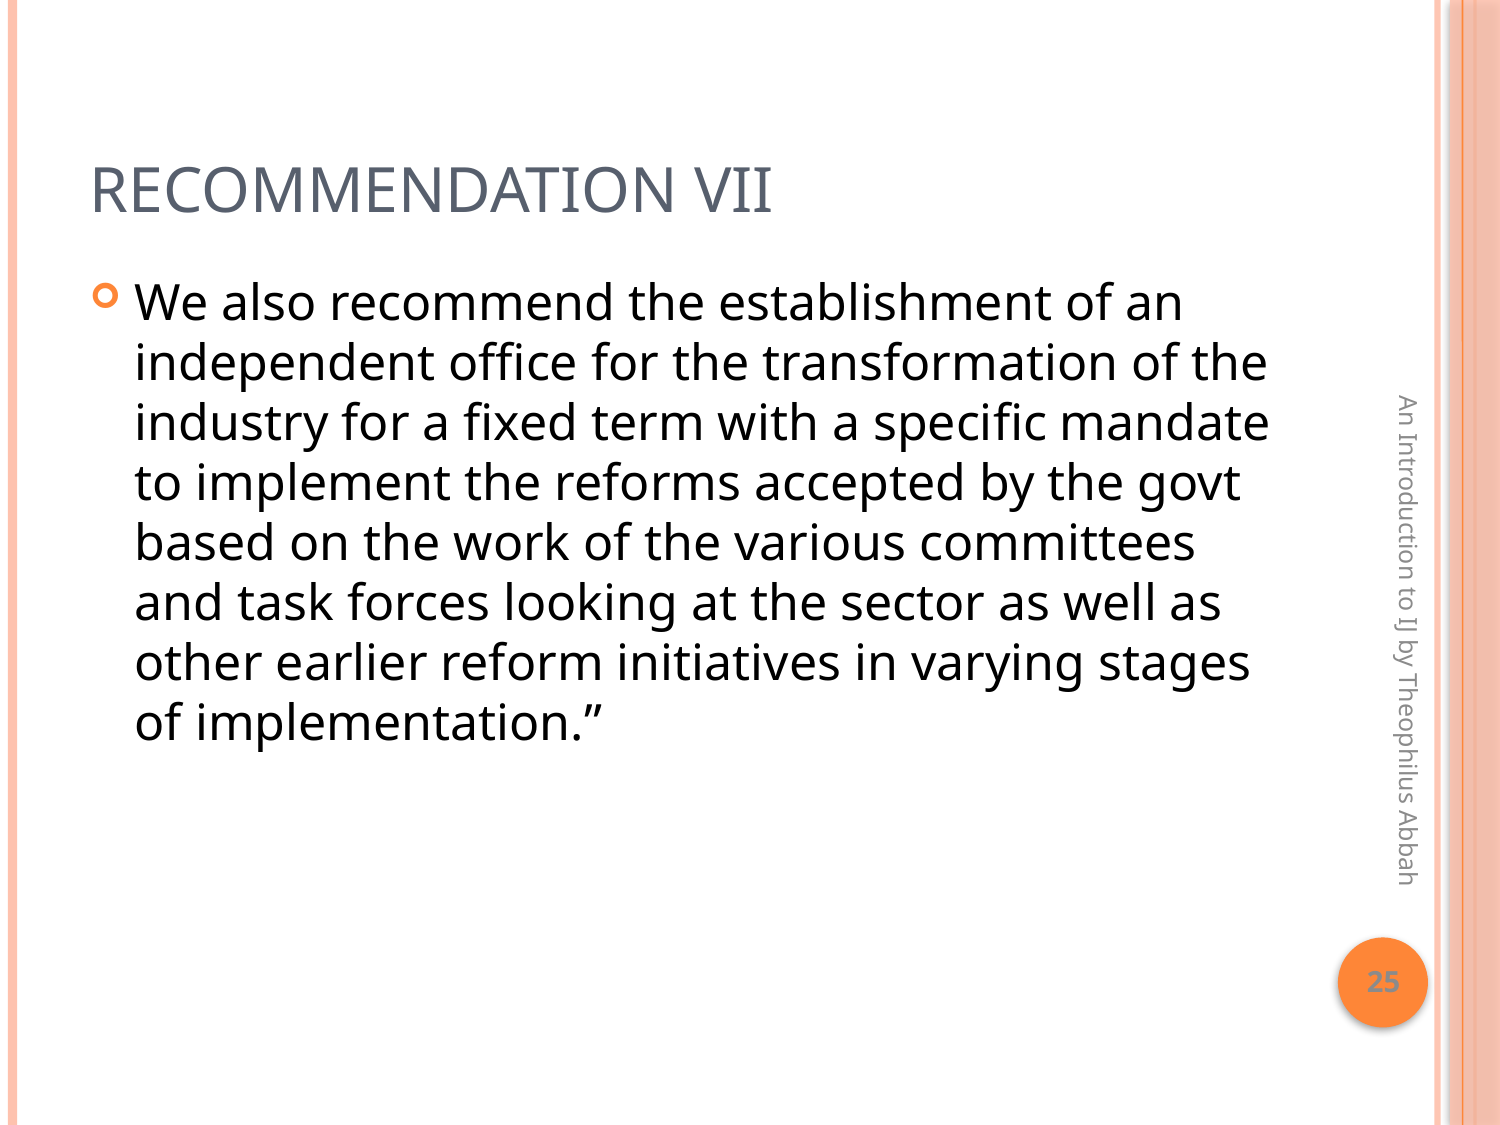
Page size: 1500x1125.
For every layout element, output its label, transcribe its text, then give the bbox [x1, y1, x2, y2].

slide_number 25 [1333, 940, 1434, 1027]
list We also recommend the establishment of an independent office for the transformation of the industry for a fixed term with a specific mandate to implement the reforms accepted by the govt based on the work of the various committees and task forces looking at the sector as well as other earlier reform initiatives in varying stages of implementation.” [75, 262, 1300, 1062]
footer An Introduction to IJ by Theophilus Abbah [1379, 380, 1440, 906]
title Recommendation VII [75, 45, 1300, 233]
